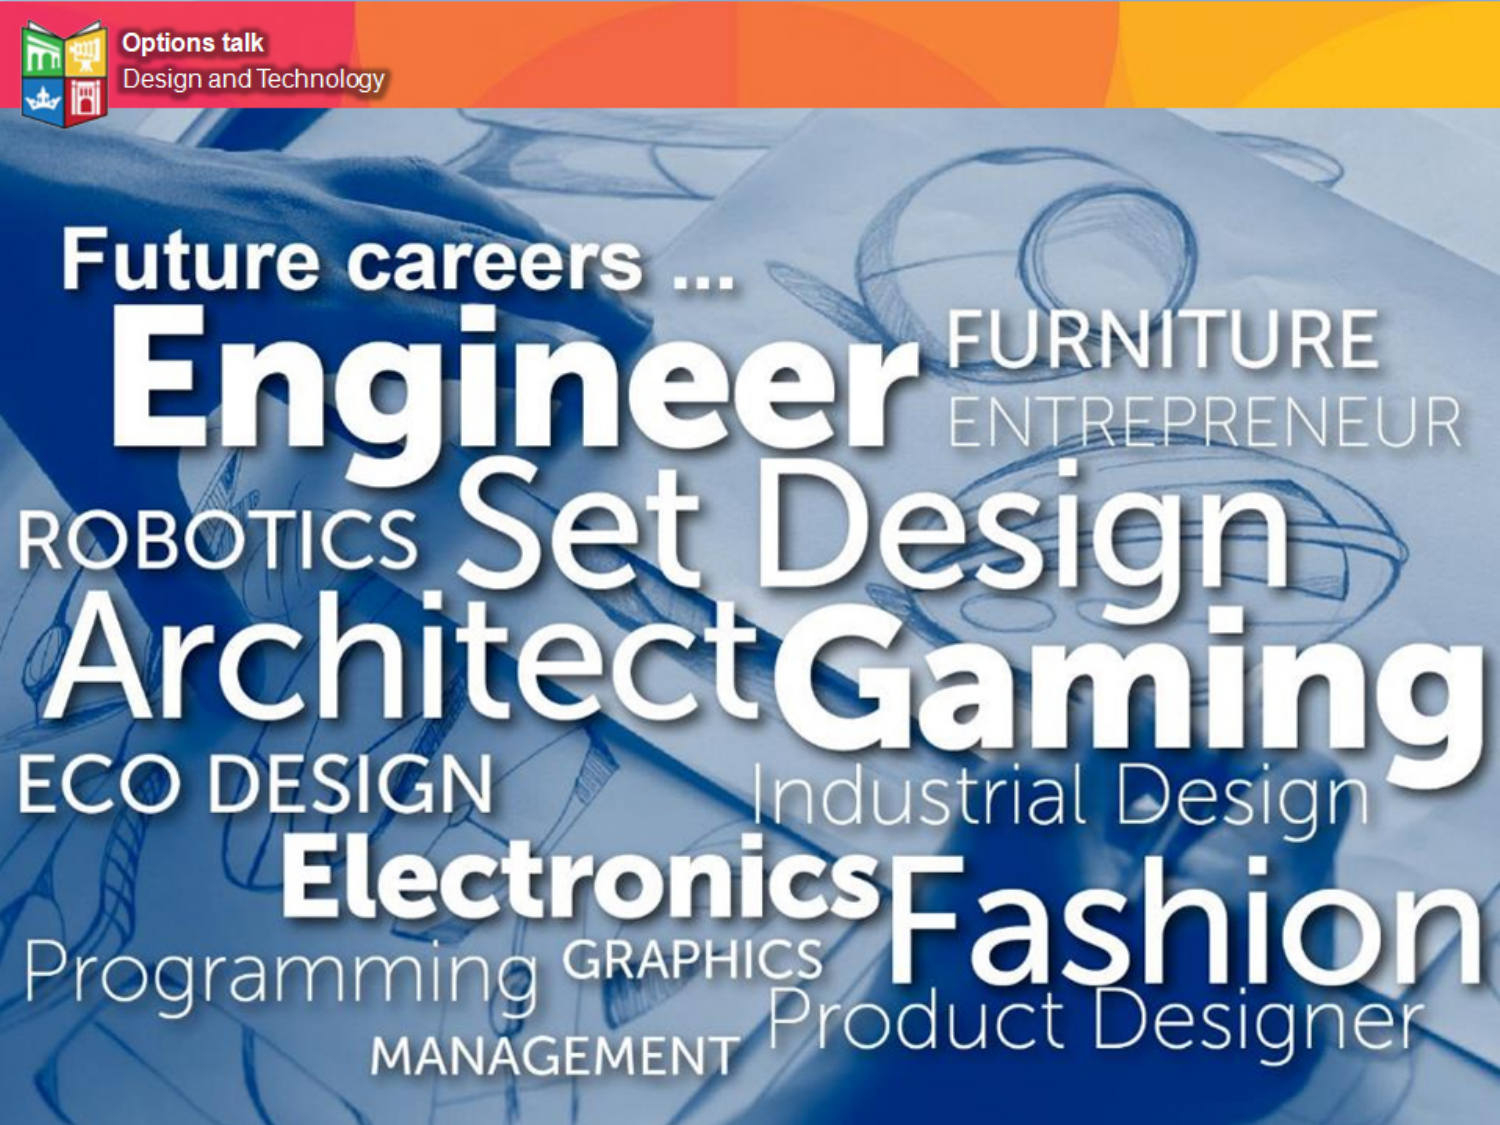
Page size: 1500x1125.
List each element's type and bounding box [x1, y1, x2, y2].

list [0, 0, 1500, 1125]
